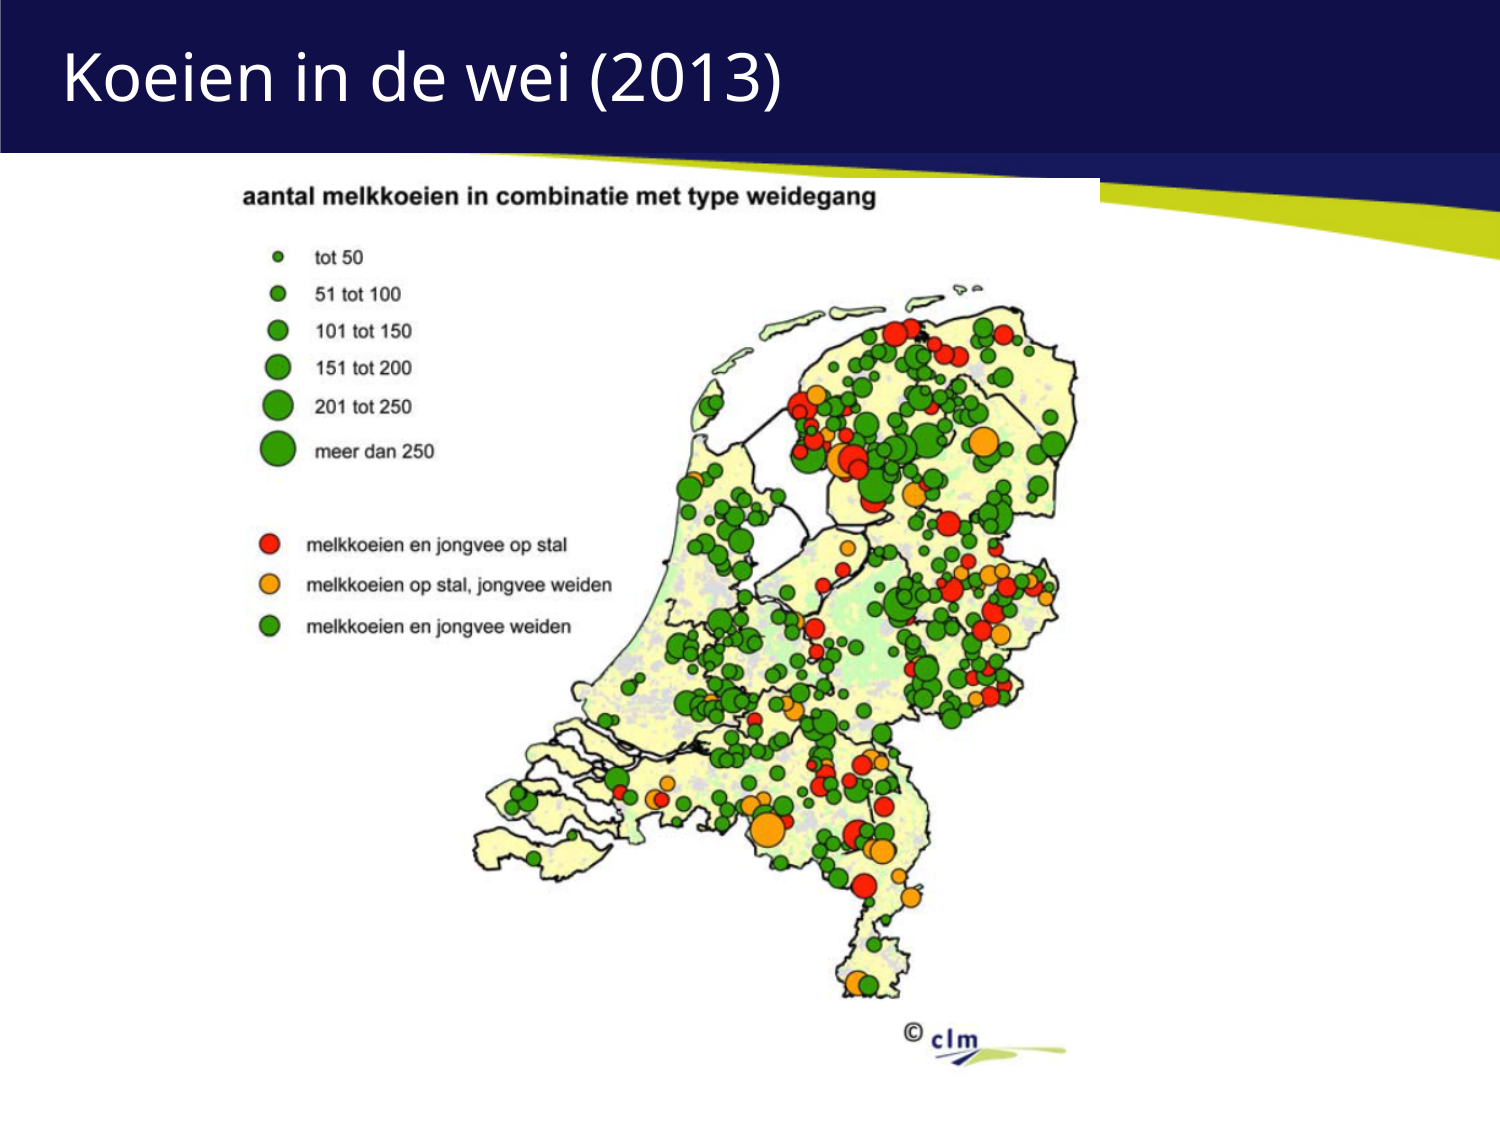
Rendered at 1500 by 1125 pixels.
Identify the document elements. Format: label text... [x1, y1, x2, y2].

picture [0, 153, 1500, 1096]
title Koeien in de wei (2013) [45, 15, 1477, 135]
